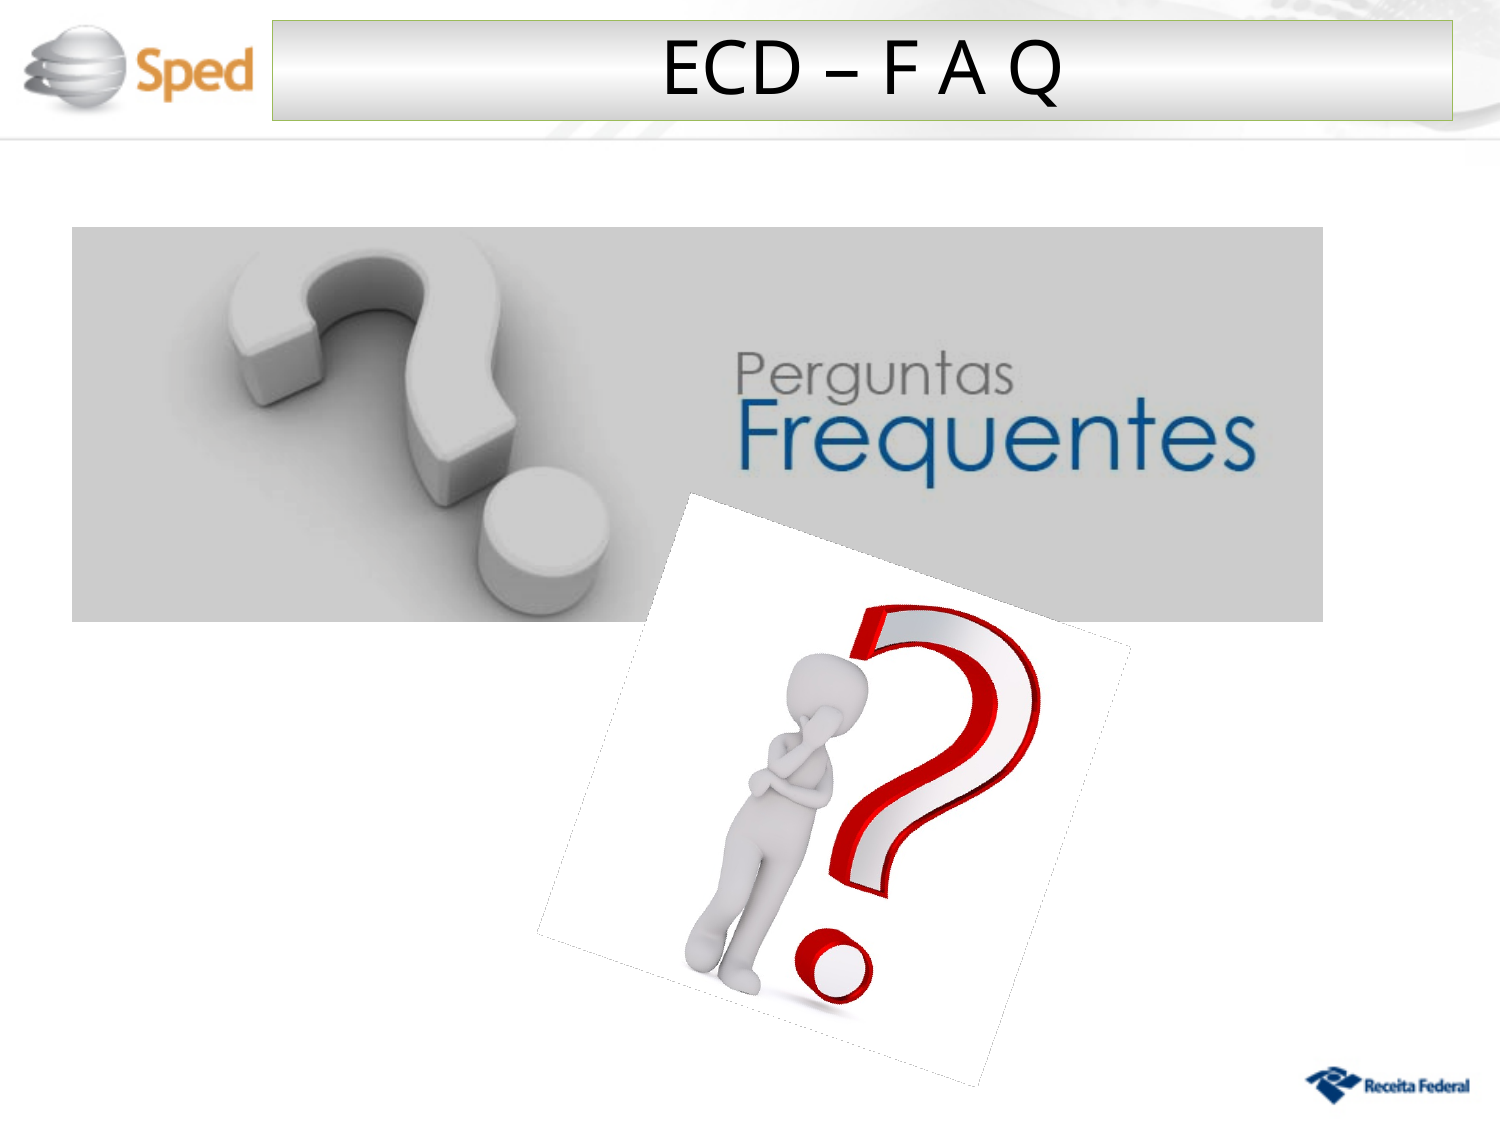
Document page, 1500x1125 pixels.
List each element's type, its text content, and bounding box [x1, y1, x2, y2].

text_box ECD – F A Q [272, 20, 1453, 121]
picture [0, 0, 1500, 1124]
